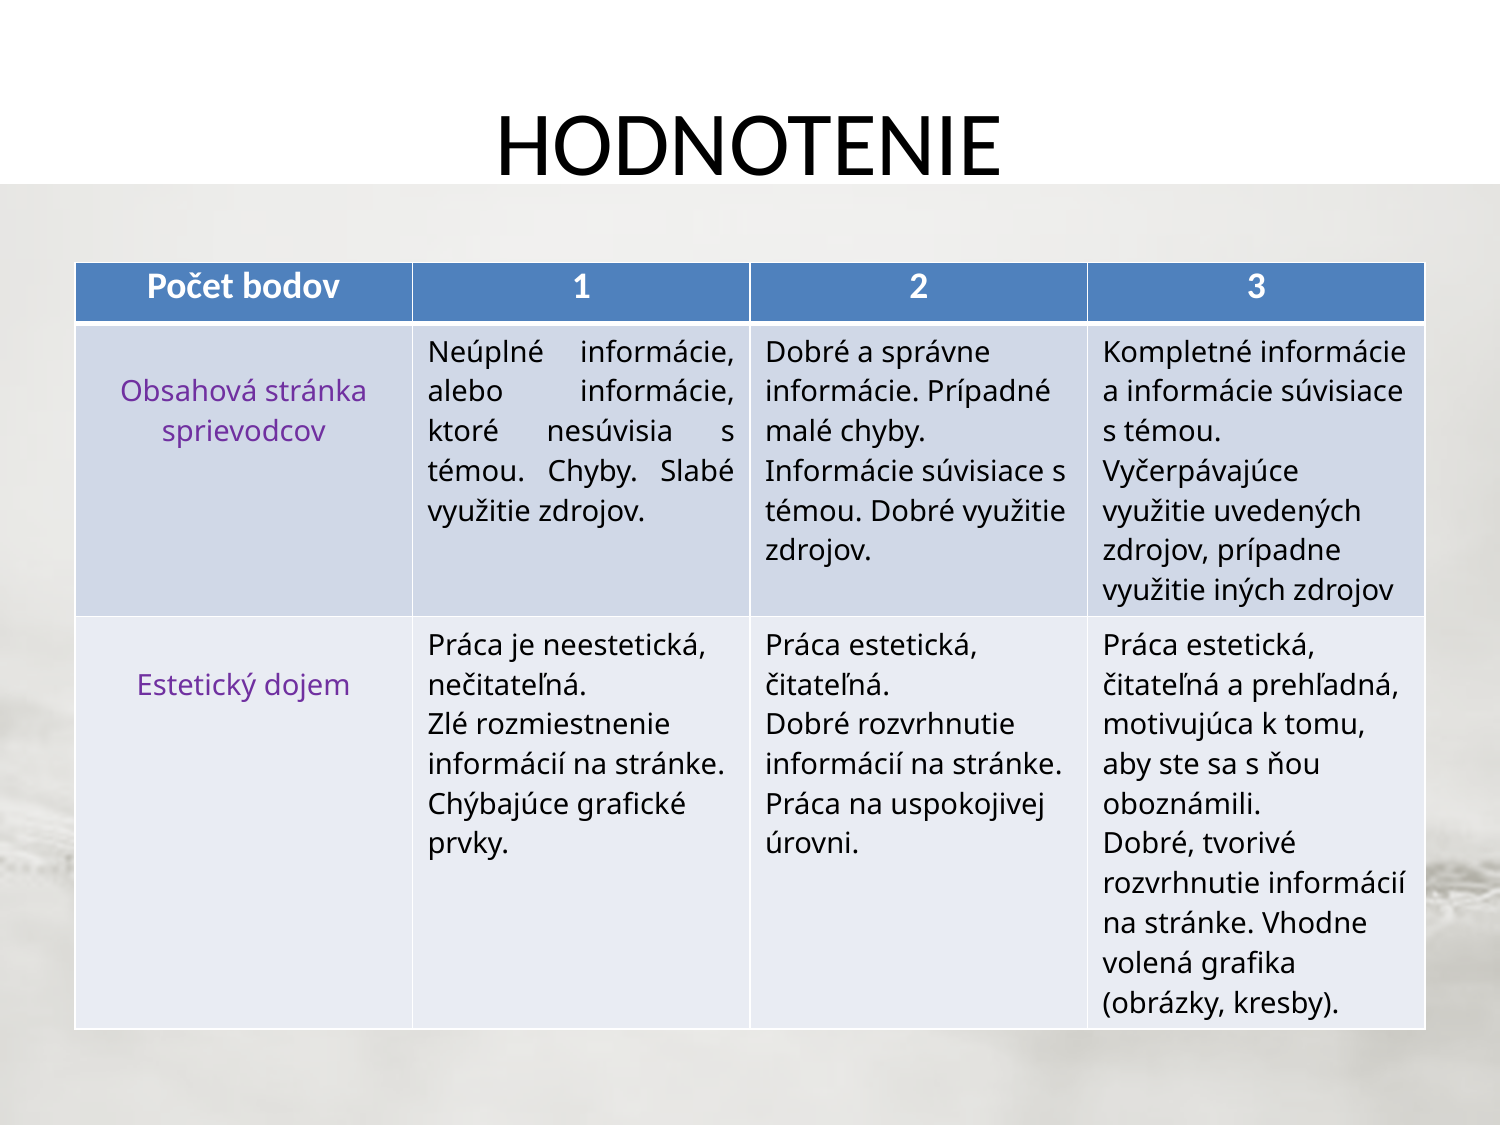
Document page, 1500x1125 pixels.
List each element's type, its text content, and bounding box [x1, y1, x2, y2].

picture [0, 184, 1500, 1125]
title HODNOTENIE [75, 45, 1425, 183]
